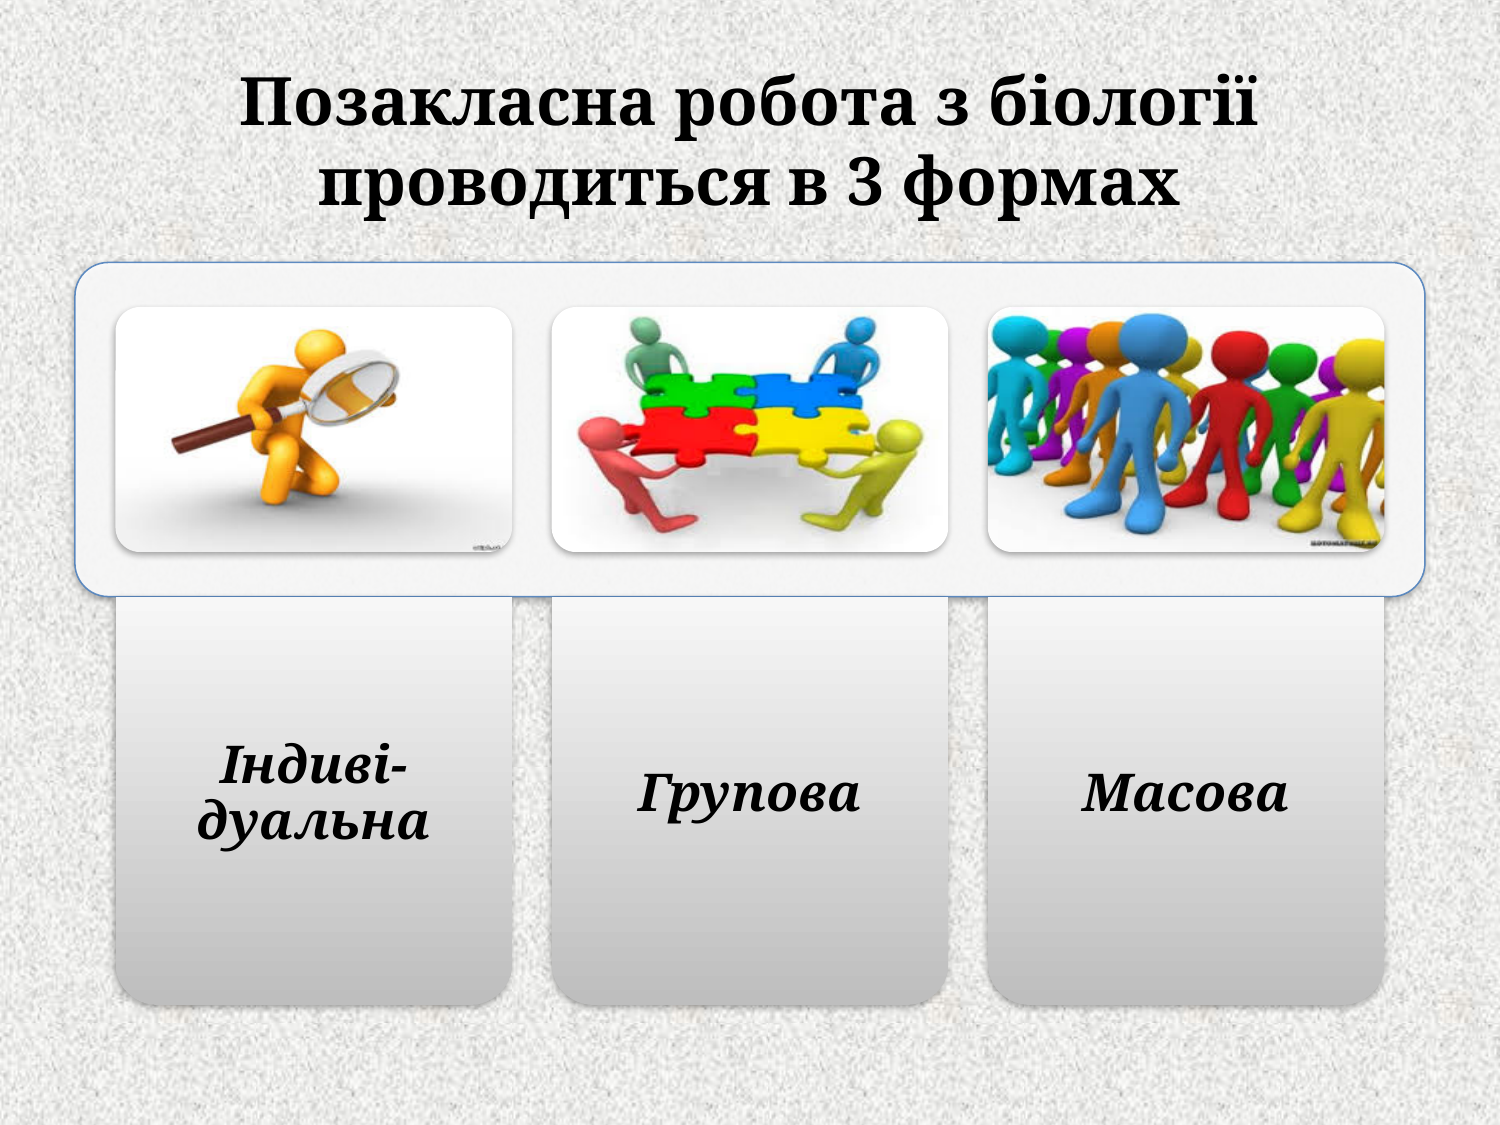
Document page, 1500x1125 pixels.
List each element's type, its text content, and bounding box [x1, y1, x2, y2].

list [74, 262, 1426, 1006]
picture [0, 0, 1500, 1125]
title Позакласна робота з біології проводиться в 3 формах [75, 45, 1425, 233]
